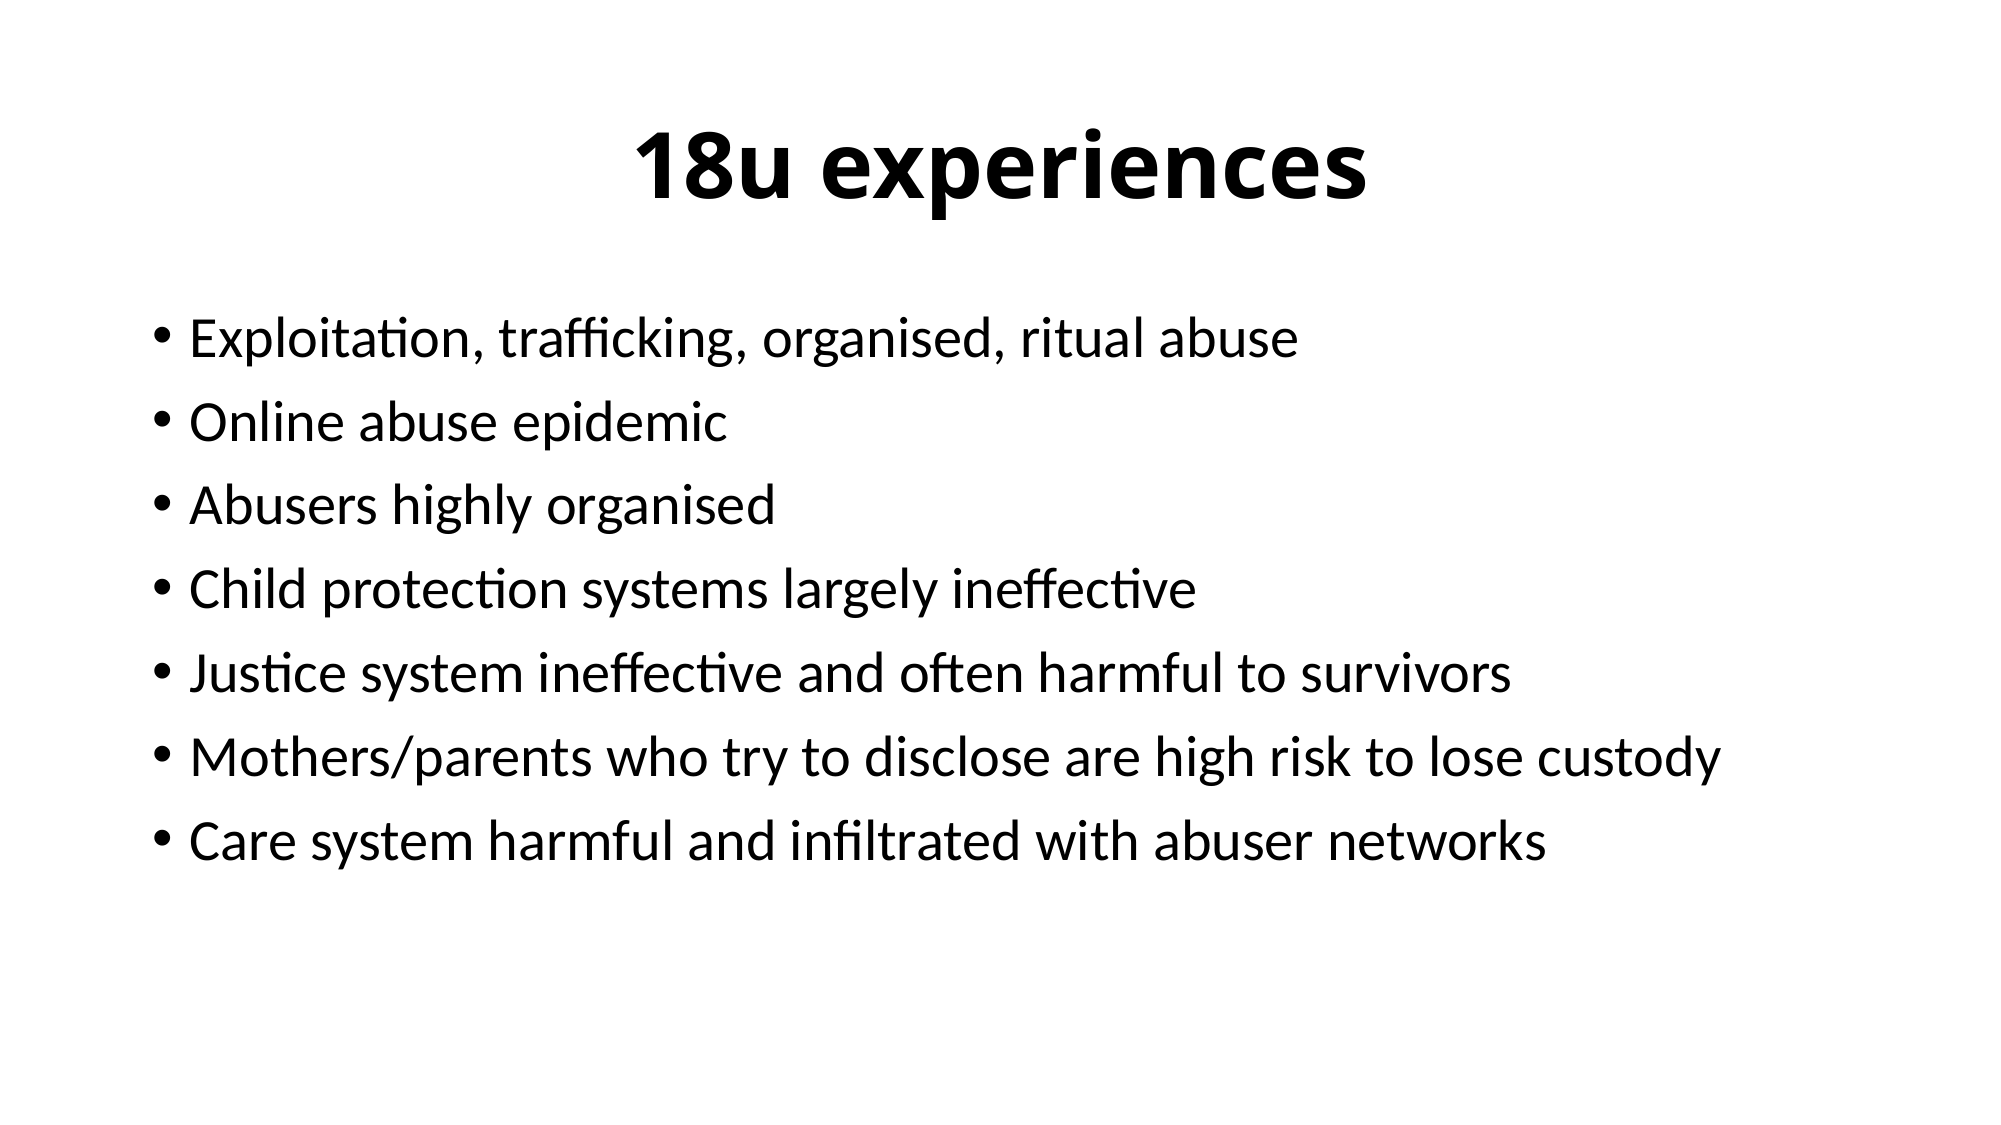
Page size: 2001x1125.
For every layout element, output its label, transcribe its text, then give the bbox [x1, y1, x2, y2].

list Exploitation, trafficking, organised, ritual abuse Online abuse epidemic Abusers highly organised Child protection systems largely ineffective Justice system ineffective and often harmful to survivors Mothers/parents who try to disclose are high risk to lose custody Care system harmful and infiltrated with abuser networks [137, 299, 1863, 1014]
title 18u experiences [137, 59, 1863, 278]
